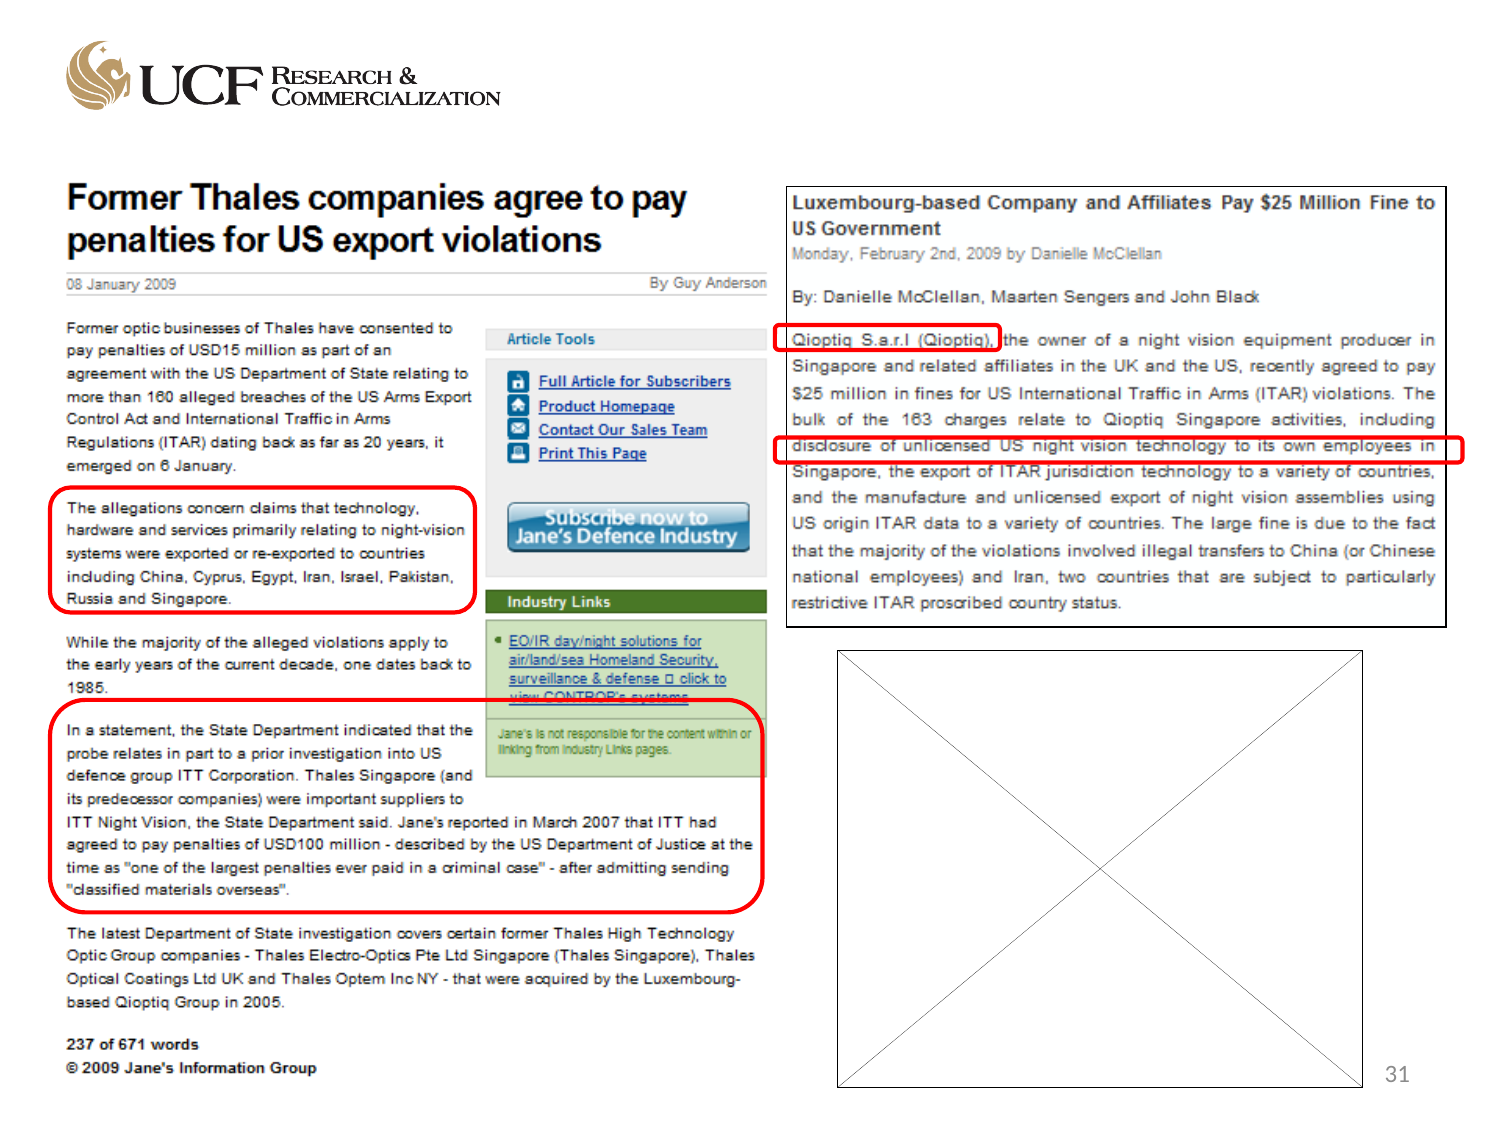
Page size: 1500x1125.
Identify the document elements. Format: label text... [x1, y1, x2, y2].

picture [62, 174, 776, 1090]
slide_number 31 [1074, 1042, 1425, 1103]
text_box [47, 490, 57, 610]
text_box [1449, 435, 1465, 465]
text_box [47, 710, 57, 902]
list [787, 187, 1446, 627]
picture [62, 37, 507, 113]
